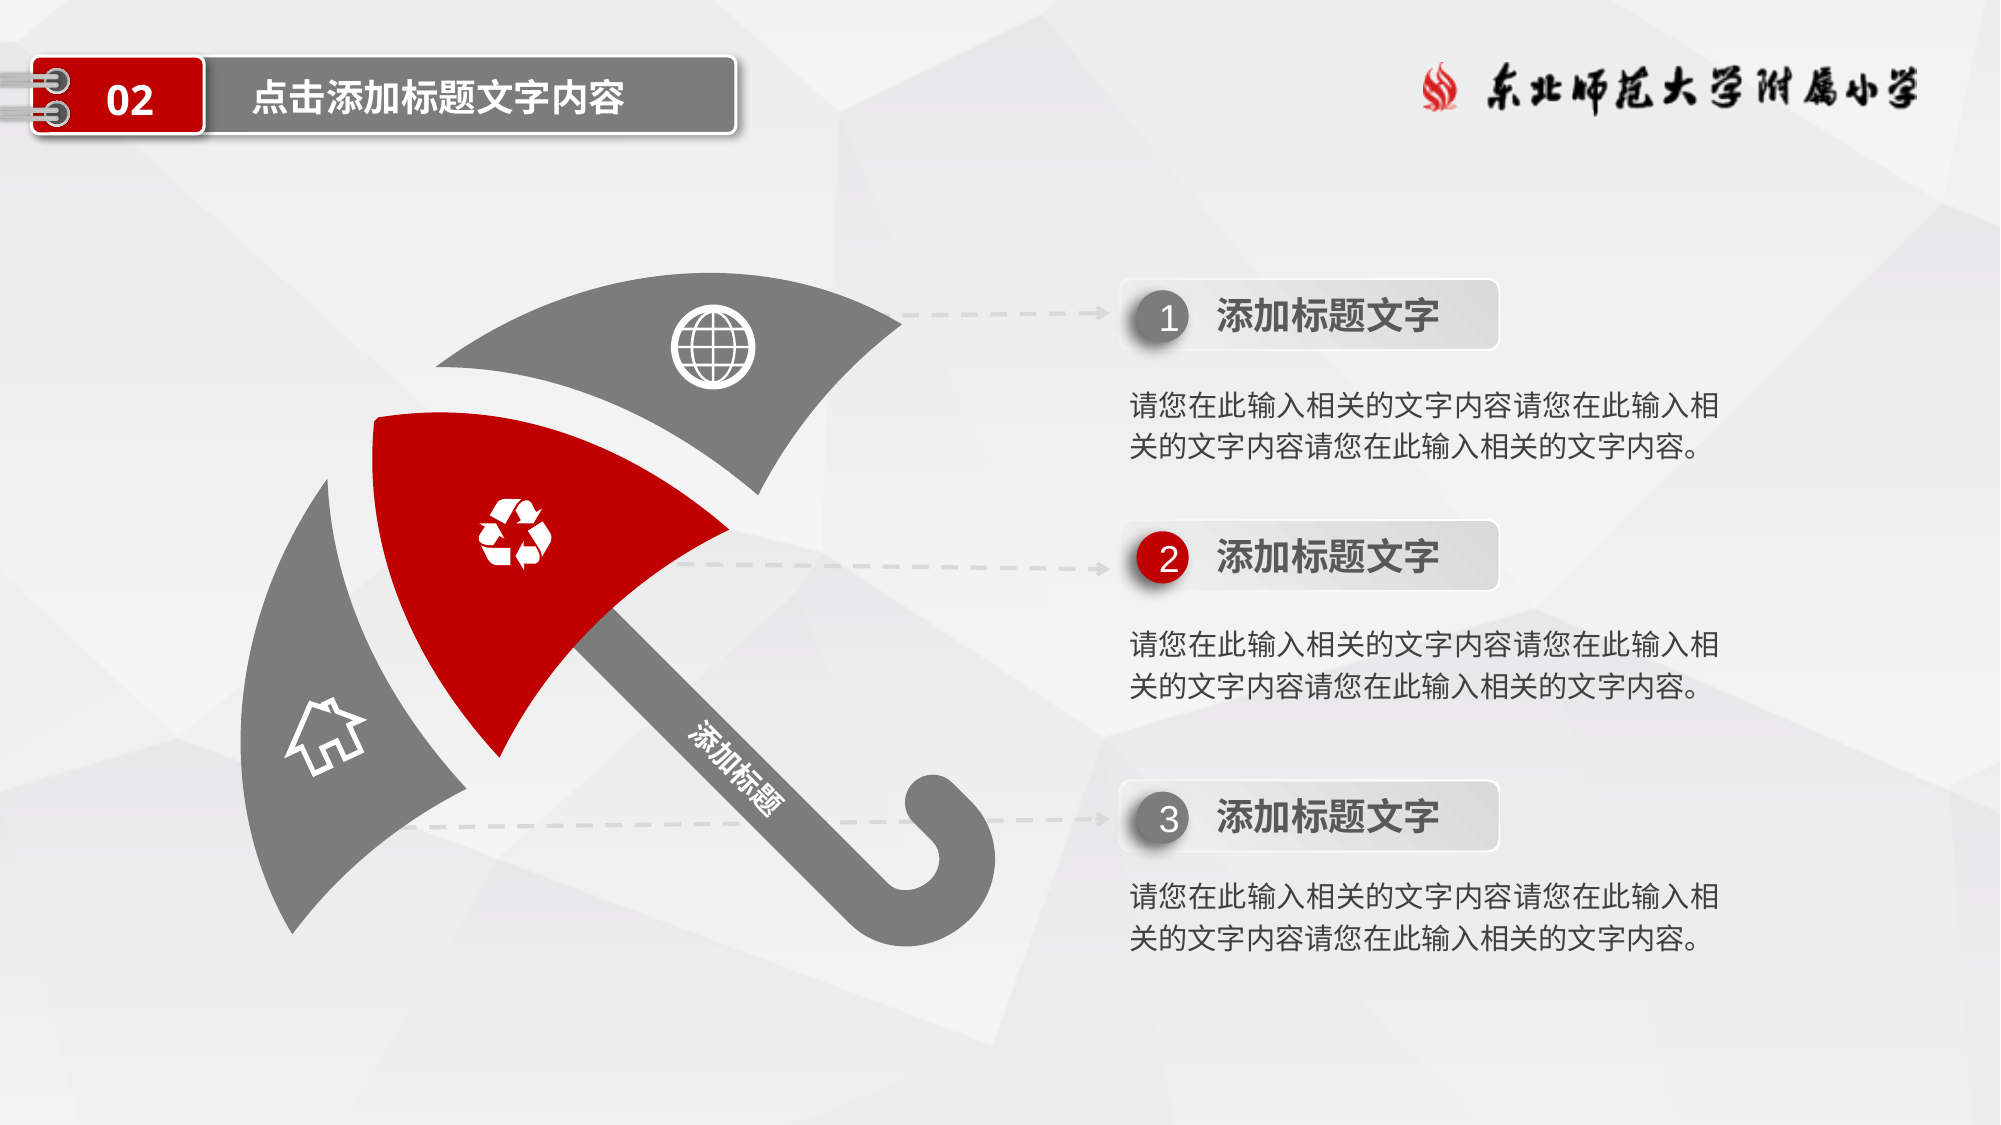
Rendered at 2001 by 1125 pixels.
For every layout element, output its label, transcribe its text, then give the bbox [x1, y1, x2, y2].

text_box 请您在此输入相关的文字内容请您在此输入相关的文字内容请您在此输入相关的文字内容。 [1118, 614, 1731, 709]
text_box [856, 563, 1111, 570]
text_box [1118, 779, 1501, 853]
text_box 请您在此输入相关的文字内容请您在此输入相关的文字内容请您在此输入相关的文字内容。 [1118, 866, 1731, 961]
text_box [872, 312, 1111, 316]
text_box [856, 818, 1111, 829]
text_box 请您在此输入相关的文字内容请您在此输入相关的文字内容请您在此输入相关的文字内容。 [1118, 374, 1731, 470]
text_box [143, 192, 856, 1028]
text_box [0, 55, 737, 135]
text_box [1118, 277, 1501, 352]
picture [0, 0, 2001, 1125]
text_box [1118, 518, 1501, 593]
